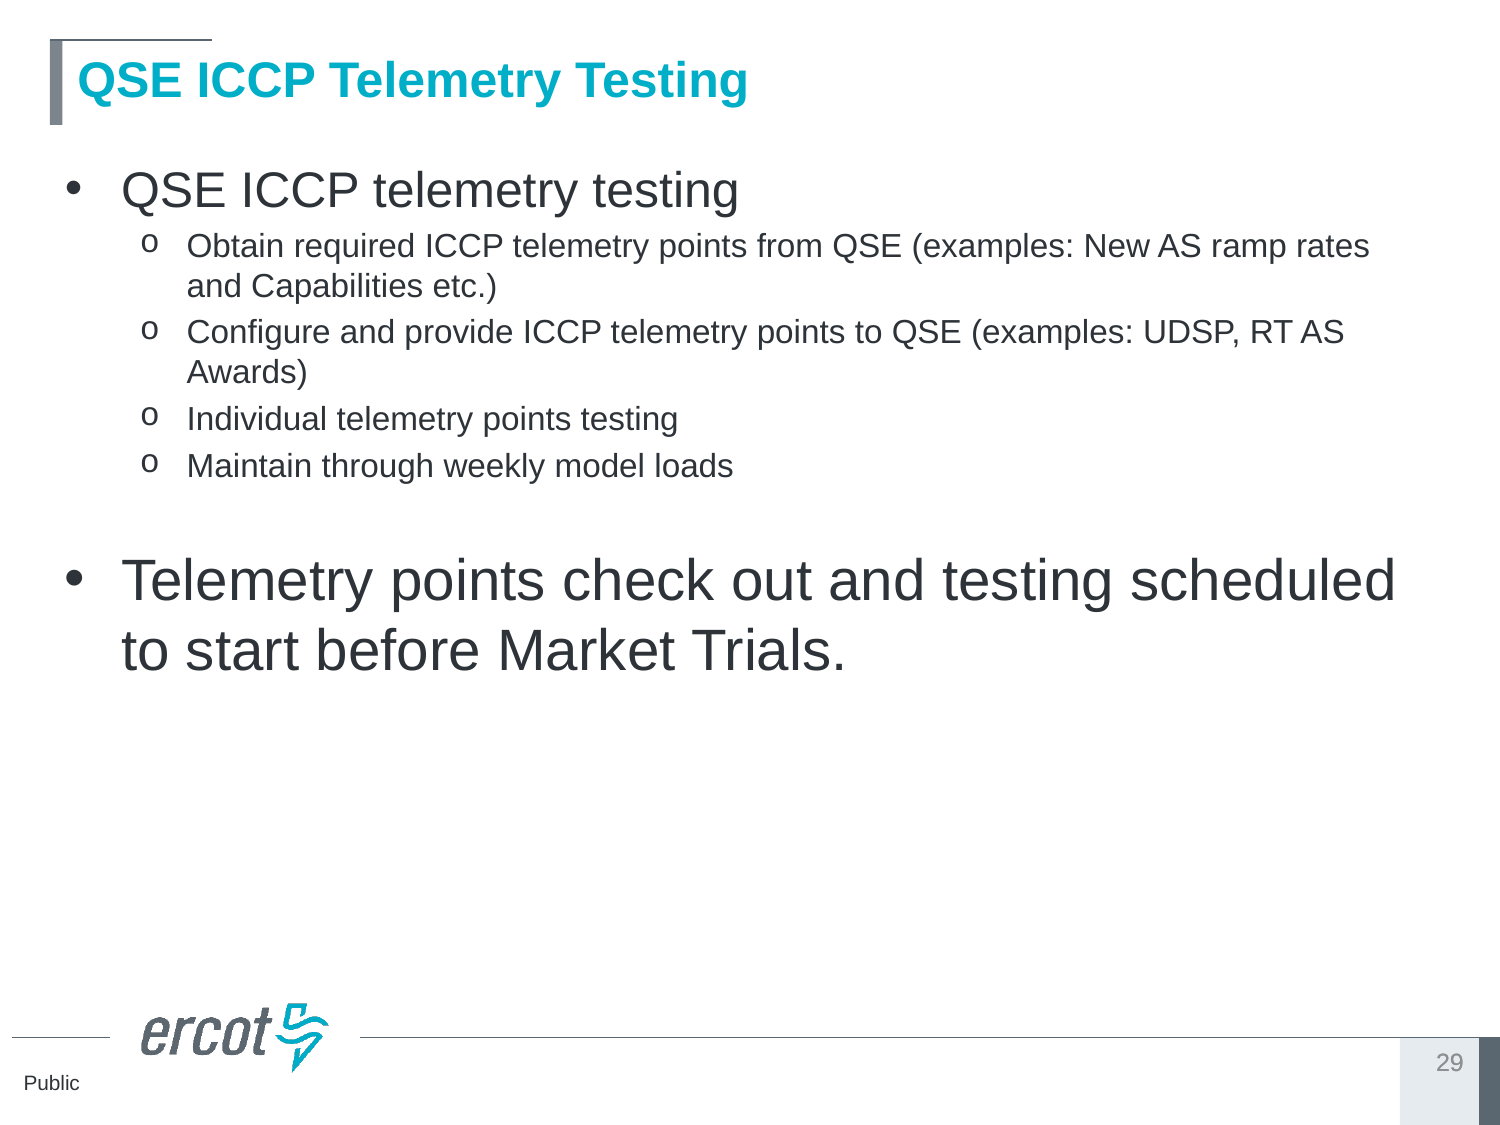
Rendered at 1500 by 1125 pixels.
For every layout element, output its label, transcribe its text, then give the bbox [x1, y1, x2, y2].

title QSE ICCP Telemetry Testing [62, 39, 1450, 134]
list QSE ICCP telemetry testing Obtain required ICCP telemetry points from QSE (examples: New AS ramp rates and Capabilities etc.) Configure and provide ICCP telemetry points to QSE (examples: UDSP, RT AS Awards) Individual telemetry points testing Maintain through weekly model loads Telemetry points check out and testing scheduled to start before Market Trials. [50, 149, 1450, 947]
picture [137, 999, 332, 1075]
slide_number 29 [1400, 1037, 1500, 1087]
